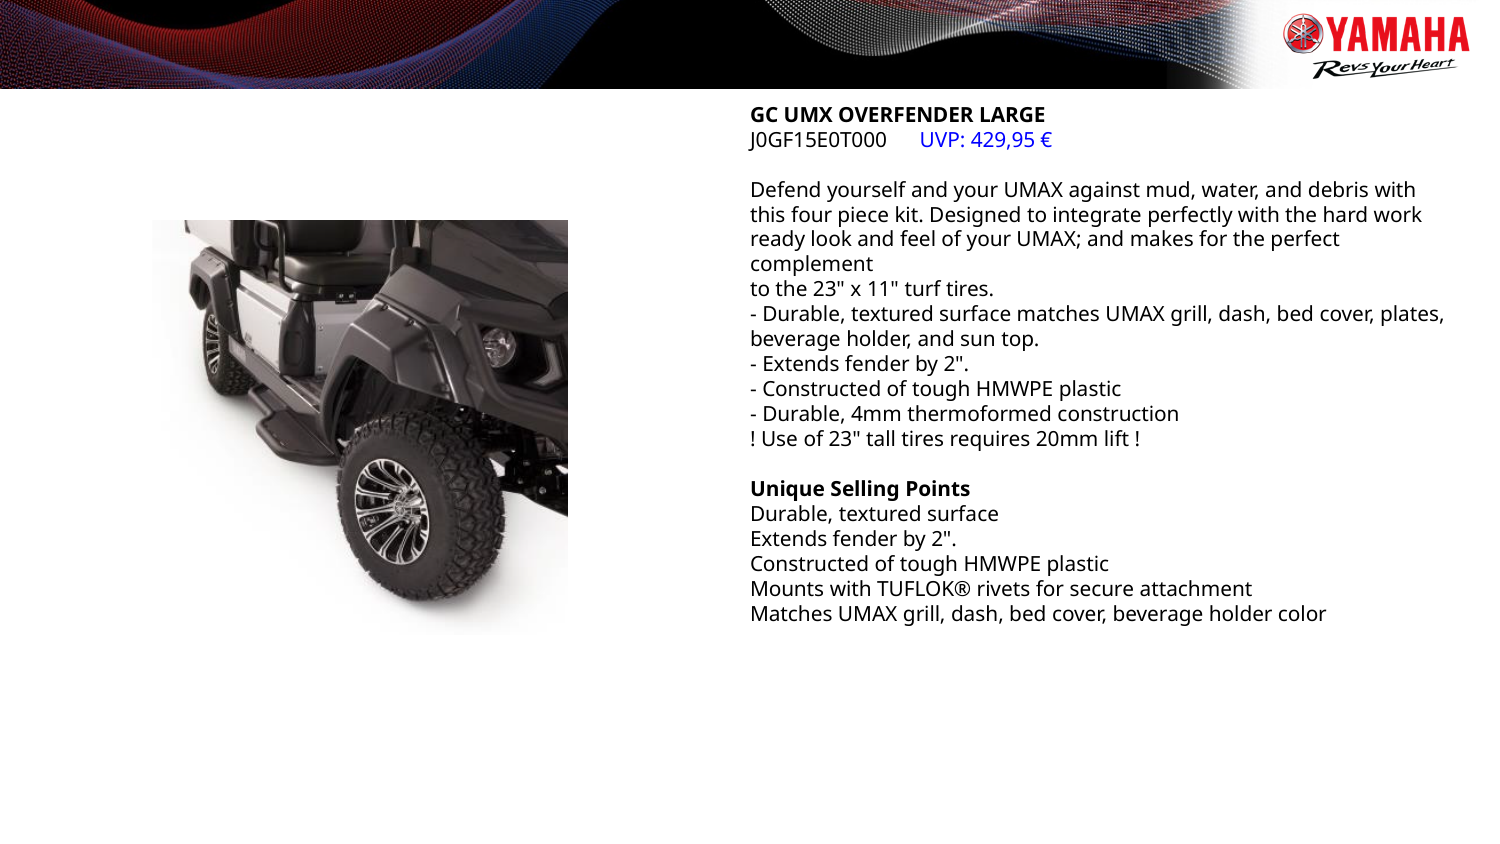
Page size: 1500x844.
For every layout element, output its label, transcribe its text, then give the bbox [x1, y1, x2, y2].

text_box GC UMX OVERFENDER LARGE J0GF15E0T000 UVP: 429,95 € Defend yourself and your UMAX against mud, water, and debris with this four piece kit. Designed to integrate perfectly with the hard work ready look and feel of your UMAX; and makes for the perfect complement to the 23" x 11" turf tires. - Durable, textured surface matches UMAX grill, dash, bed cover, plates, beverage holder, and sun top. - Extends fender by 2". - Constructed of tough HMWPE plastic - Durable, 4mm thermoformed construction ! Use of 23" tall tires requires 20mm lift ! Unique Selling Points Durable, textured surface Extends fender by 2". Constructed of tough HMWPE plastic Mounts with TUFLOK® rivets for secure attachment Matches UMAX grill, dash, bed cover, beverage holder color [749, 93, 1471, 632]
picture [152, 220, 569, 635]
picture [0, 0, 1500, 89]
